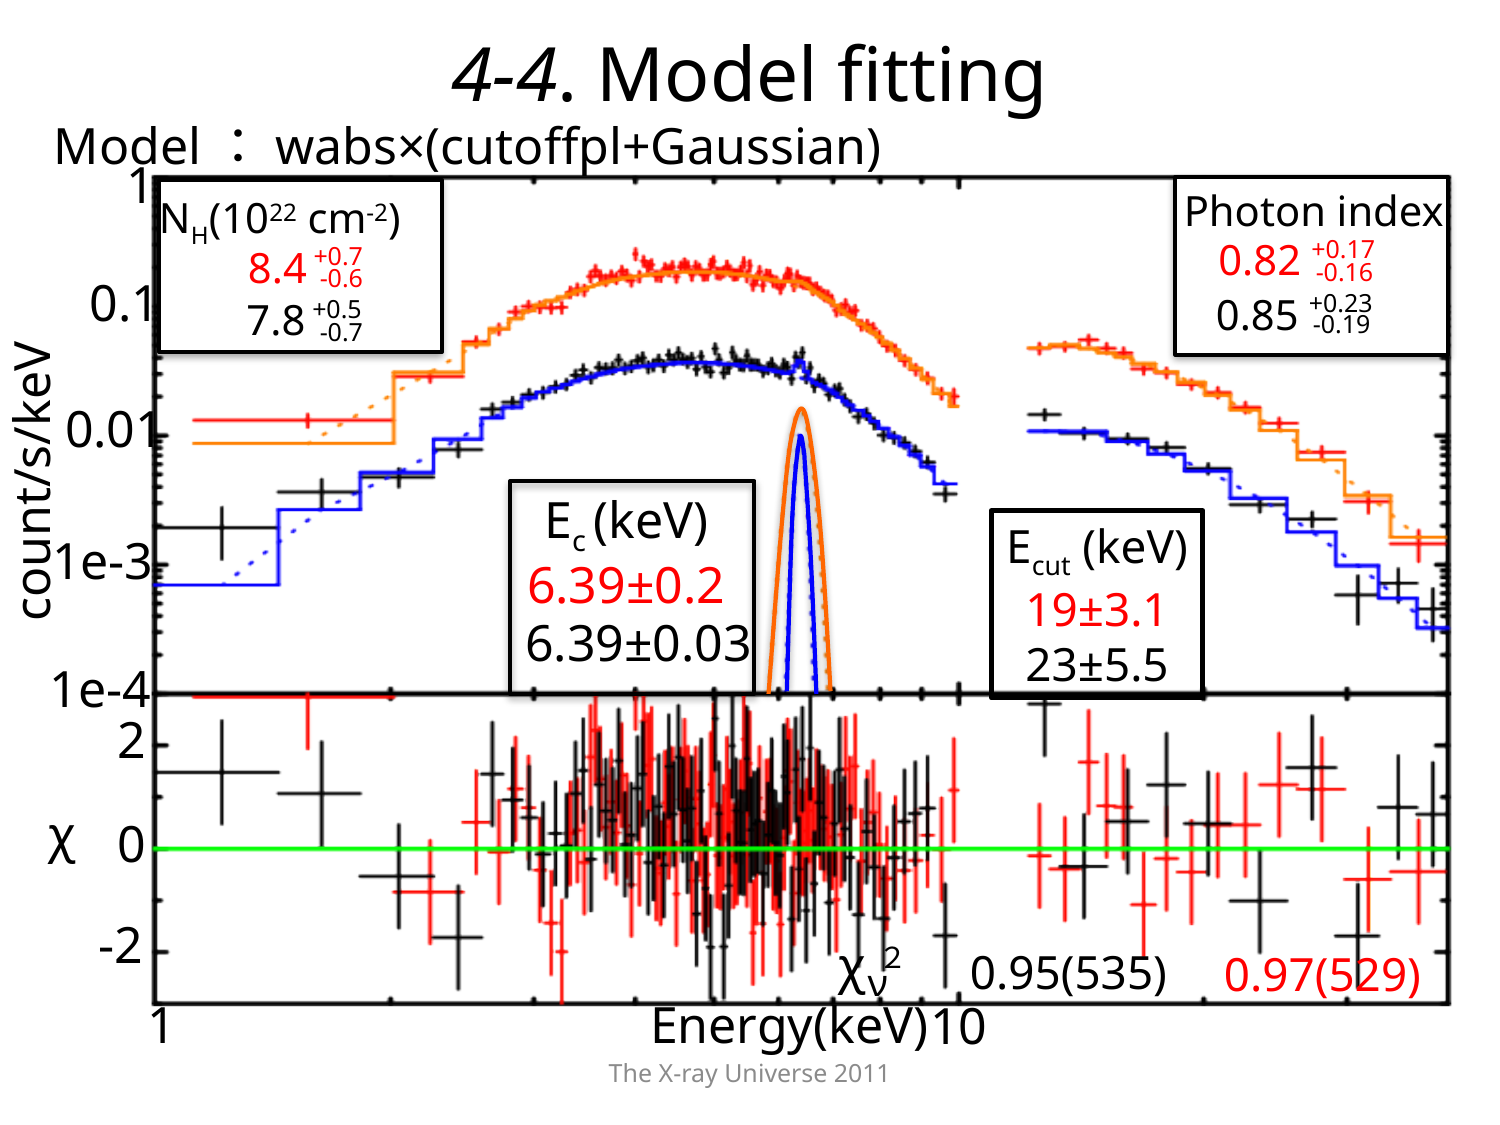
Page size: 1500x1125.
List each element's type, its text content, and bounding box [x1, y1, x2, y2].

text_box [0, 145, 1455, 1063]
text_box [232, 233, 532, 302]
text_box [1166, 176, 1462, 355]
footer The X-ray Universe 2011 [512, 1070, 988, 1103]
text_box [231, 285, 430, 355]
title 4-4. Model fitting [0, 0, 1500, 147]
